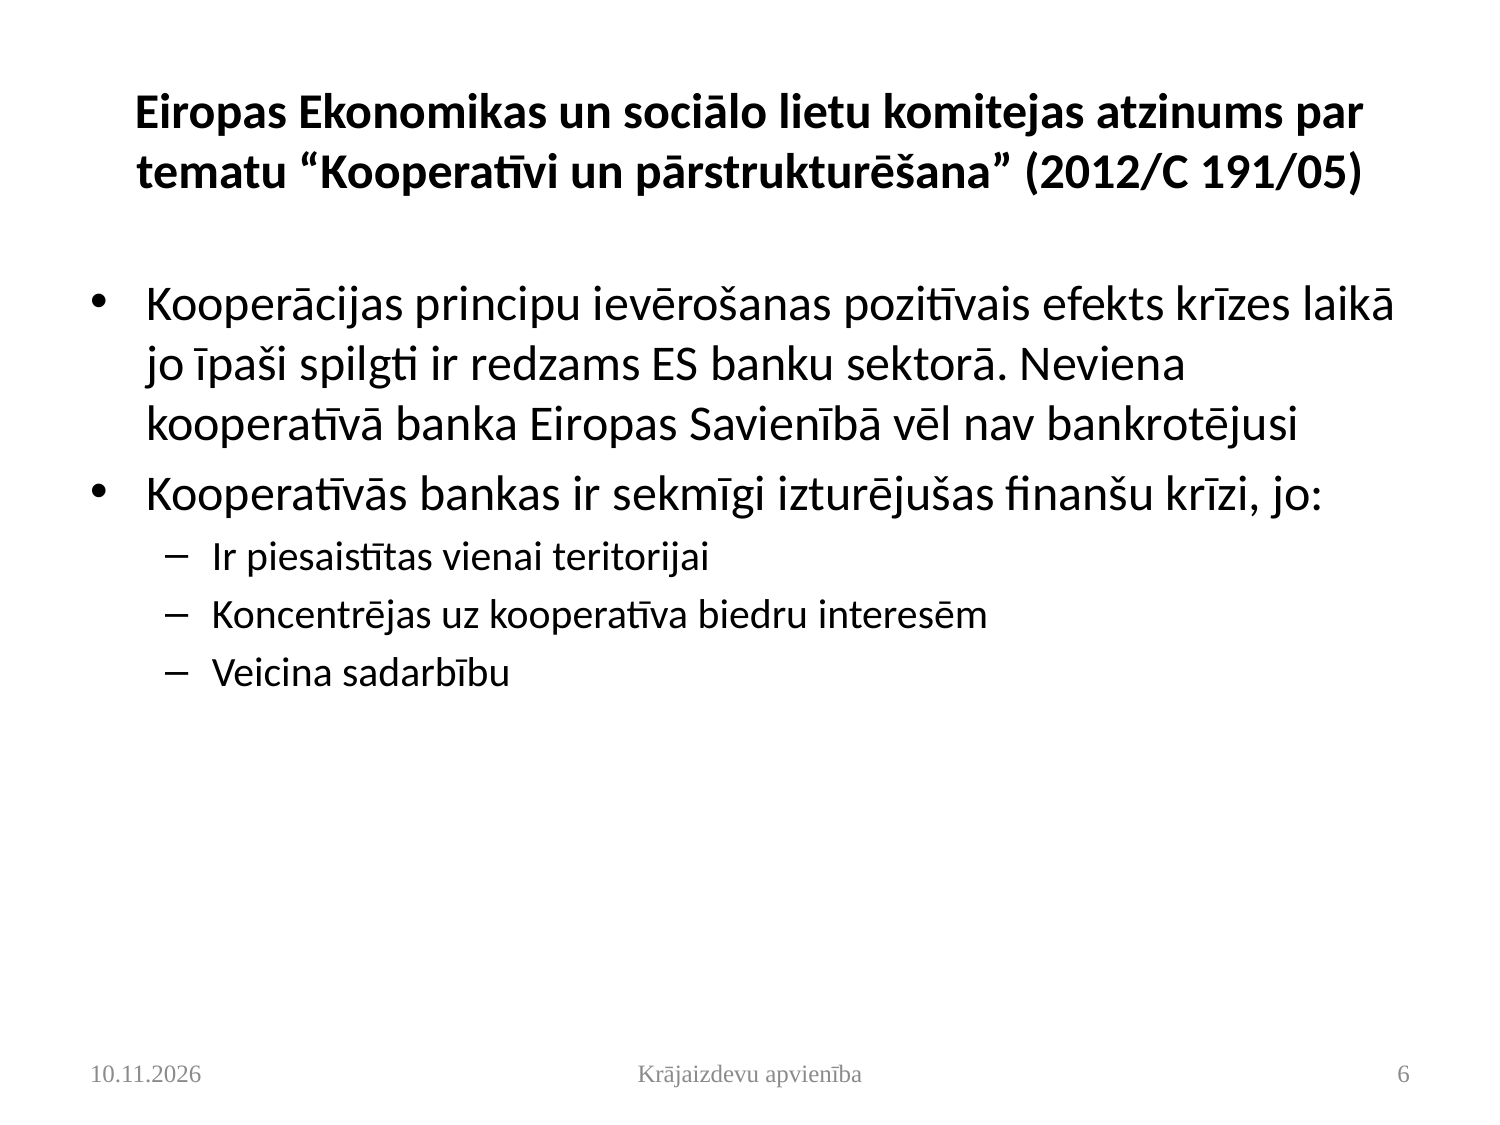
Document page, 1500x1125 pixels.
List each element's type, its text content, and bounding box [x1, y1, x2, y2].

list Kooperācijas principu ievērošanas pozitīvais efekts krīzes laikā jo īpaši spilgti ir redzams ES banku sektorā. Neviena kooperatīvā banka Eiropas Savienībā vēl nav bankrotējusi Kooperatīvās bankas ir sekmīgi izturējušas finanšu krīzi, jo: Ir piesaistītas vienai teritorijai Koncentrējas uz kooperatīva biedru interesēm Veicina sadarbību [75, 262, 1425, 1005]
slide_number 6 [1074, 1042, 1425, 1103]
title Eiropas Ekonomikas un sociālo lietu komitejas atzinums par tematu “Kooperatīvi un pārstrukturēšana” (2012/C 191/05) [75, 45, 1425, 233]
footer Krājaizdevu apvienība [512, 1042, 988, 1103]
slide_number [75, 1042, 425, 1103]
